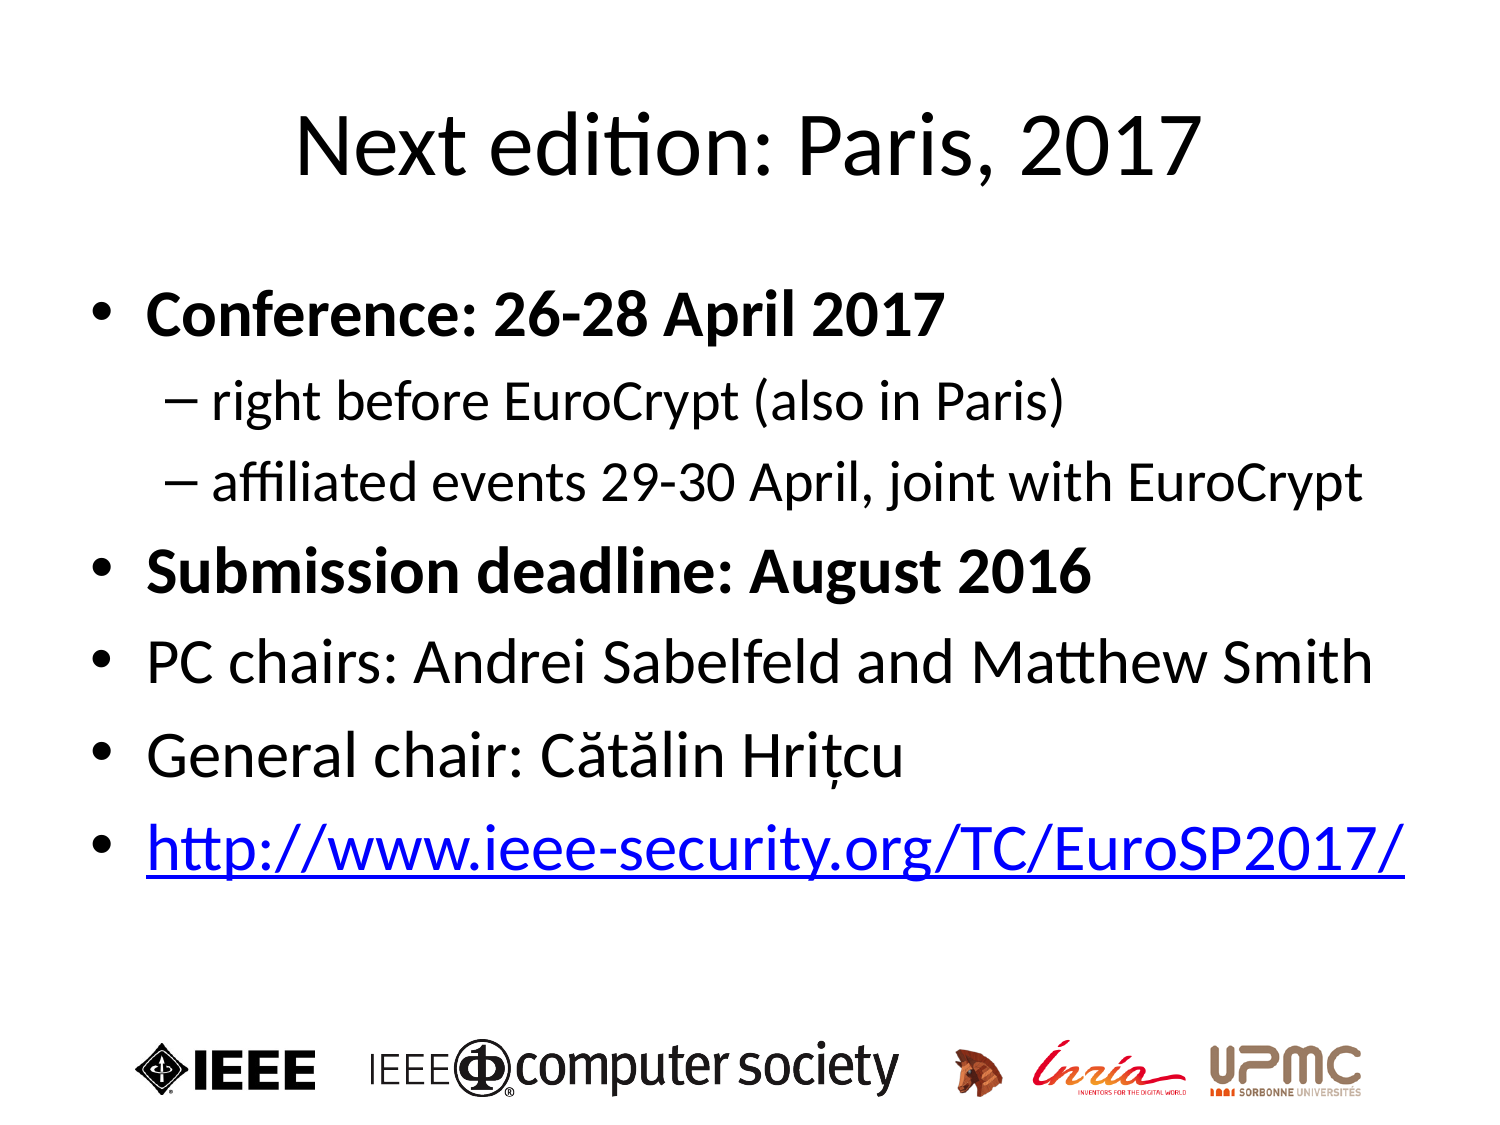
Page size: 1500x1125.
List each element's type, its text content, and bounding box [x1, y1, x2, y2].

title Next edition: Paris, 2017 [75, 45, 1425, 233]
picture [135, 1042, 316, 1096]
picture [371, 1039, 899, 1098]
picture [1210, 1044, 1361, 1098]
picture [1032, 1039, 1186, 1095]
list Conference: 26-28 April 2017 right before EuroCrypt (also in Paris) affiliated events 29-30 April, joint with EuroCrypt Submission deadline: August 2016 PC chairs: Andrei Sabelfeld and Matthew Smith General chair: Cătălin Hrițcu http://www.ieee-security.org/TC/EuroSP2017/ [75, 262, 1425, 1005]
picture [951, 1047, 1007, 1098]
